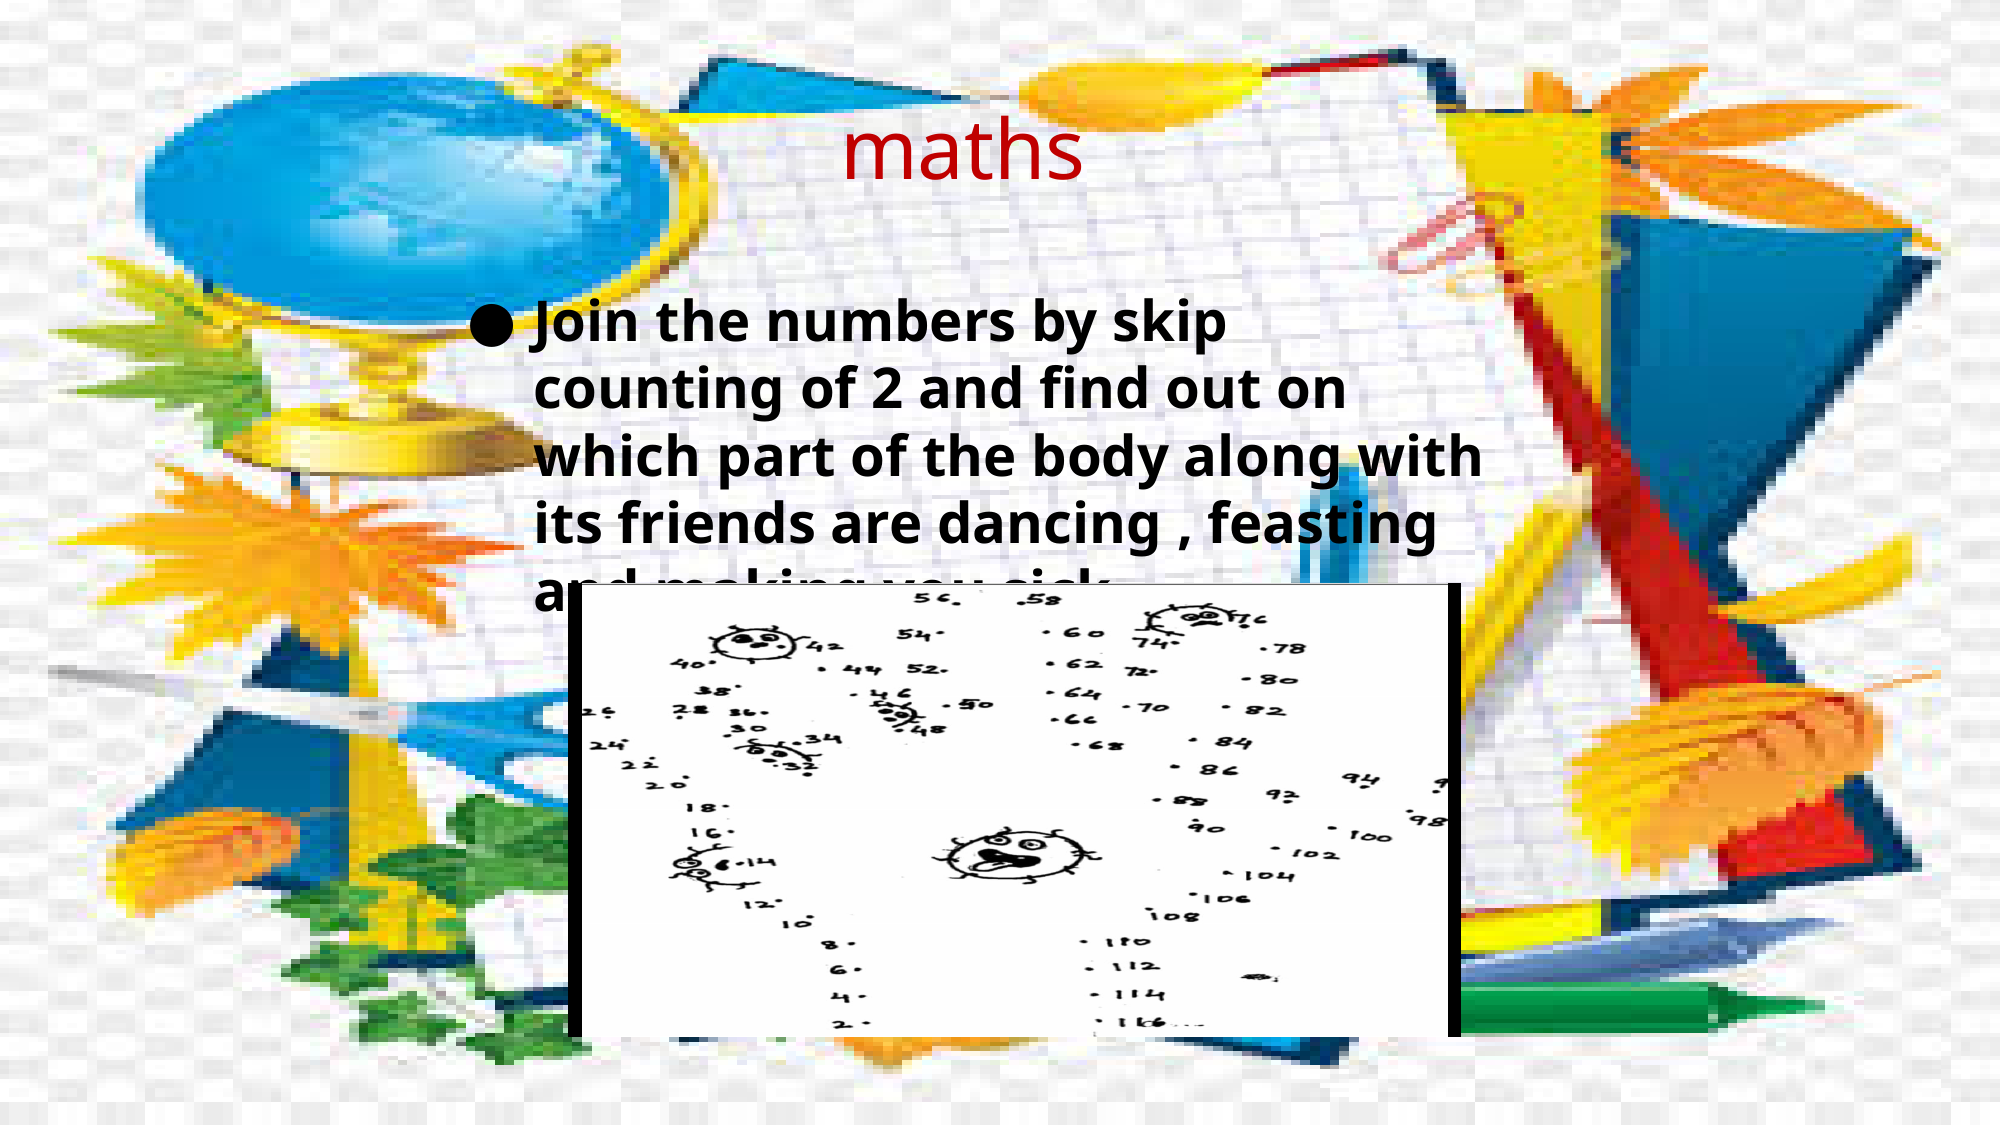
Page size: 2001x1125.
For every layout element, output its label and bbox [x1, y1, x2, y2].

picture [568, 583, 1461, 1037]
list [0, 0, 2000, 1125]
